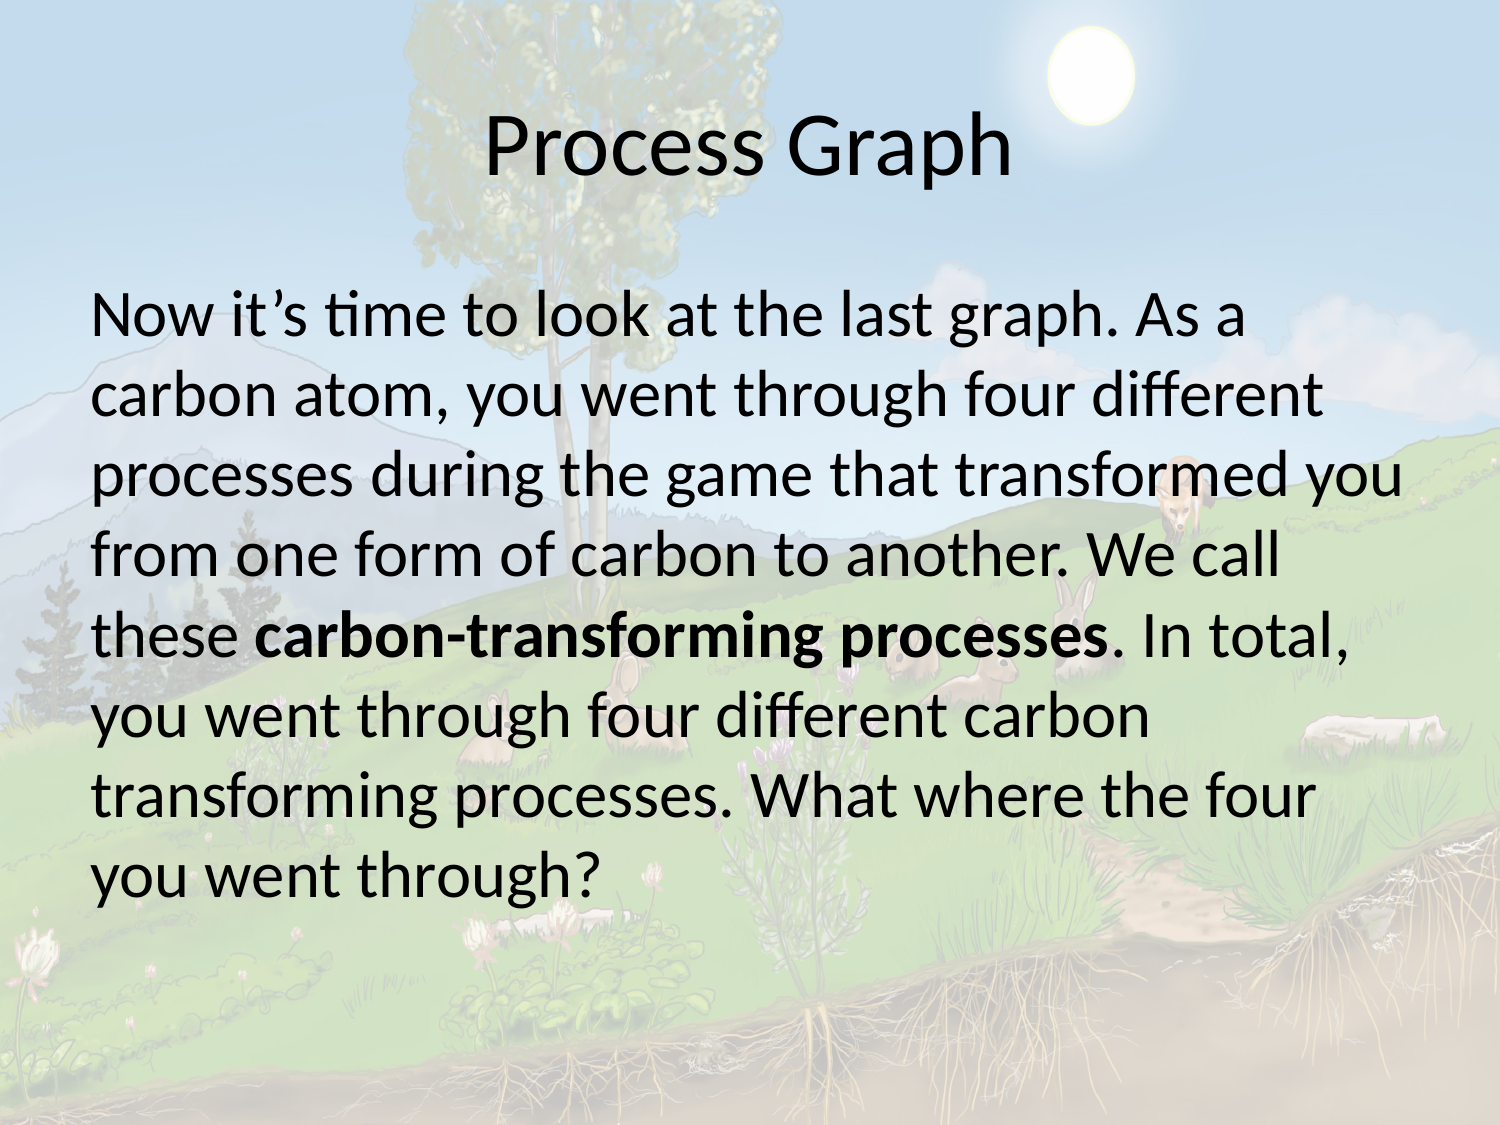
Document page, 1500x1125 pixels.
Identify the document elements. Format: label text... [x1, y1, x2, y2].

title Process Graph [75, 45, 1425, 233]
list Now it’s time to look at the last graph. As a carbon atom, you went through four different processes during the game that transformed you from one form of carbon to another. We call these carbon-transforming processes. In total, you went through four different carbon transforming processes. What where the four you went through? [75, 262, 1425, 1005]
